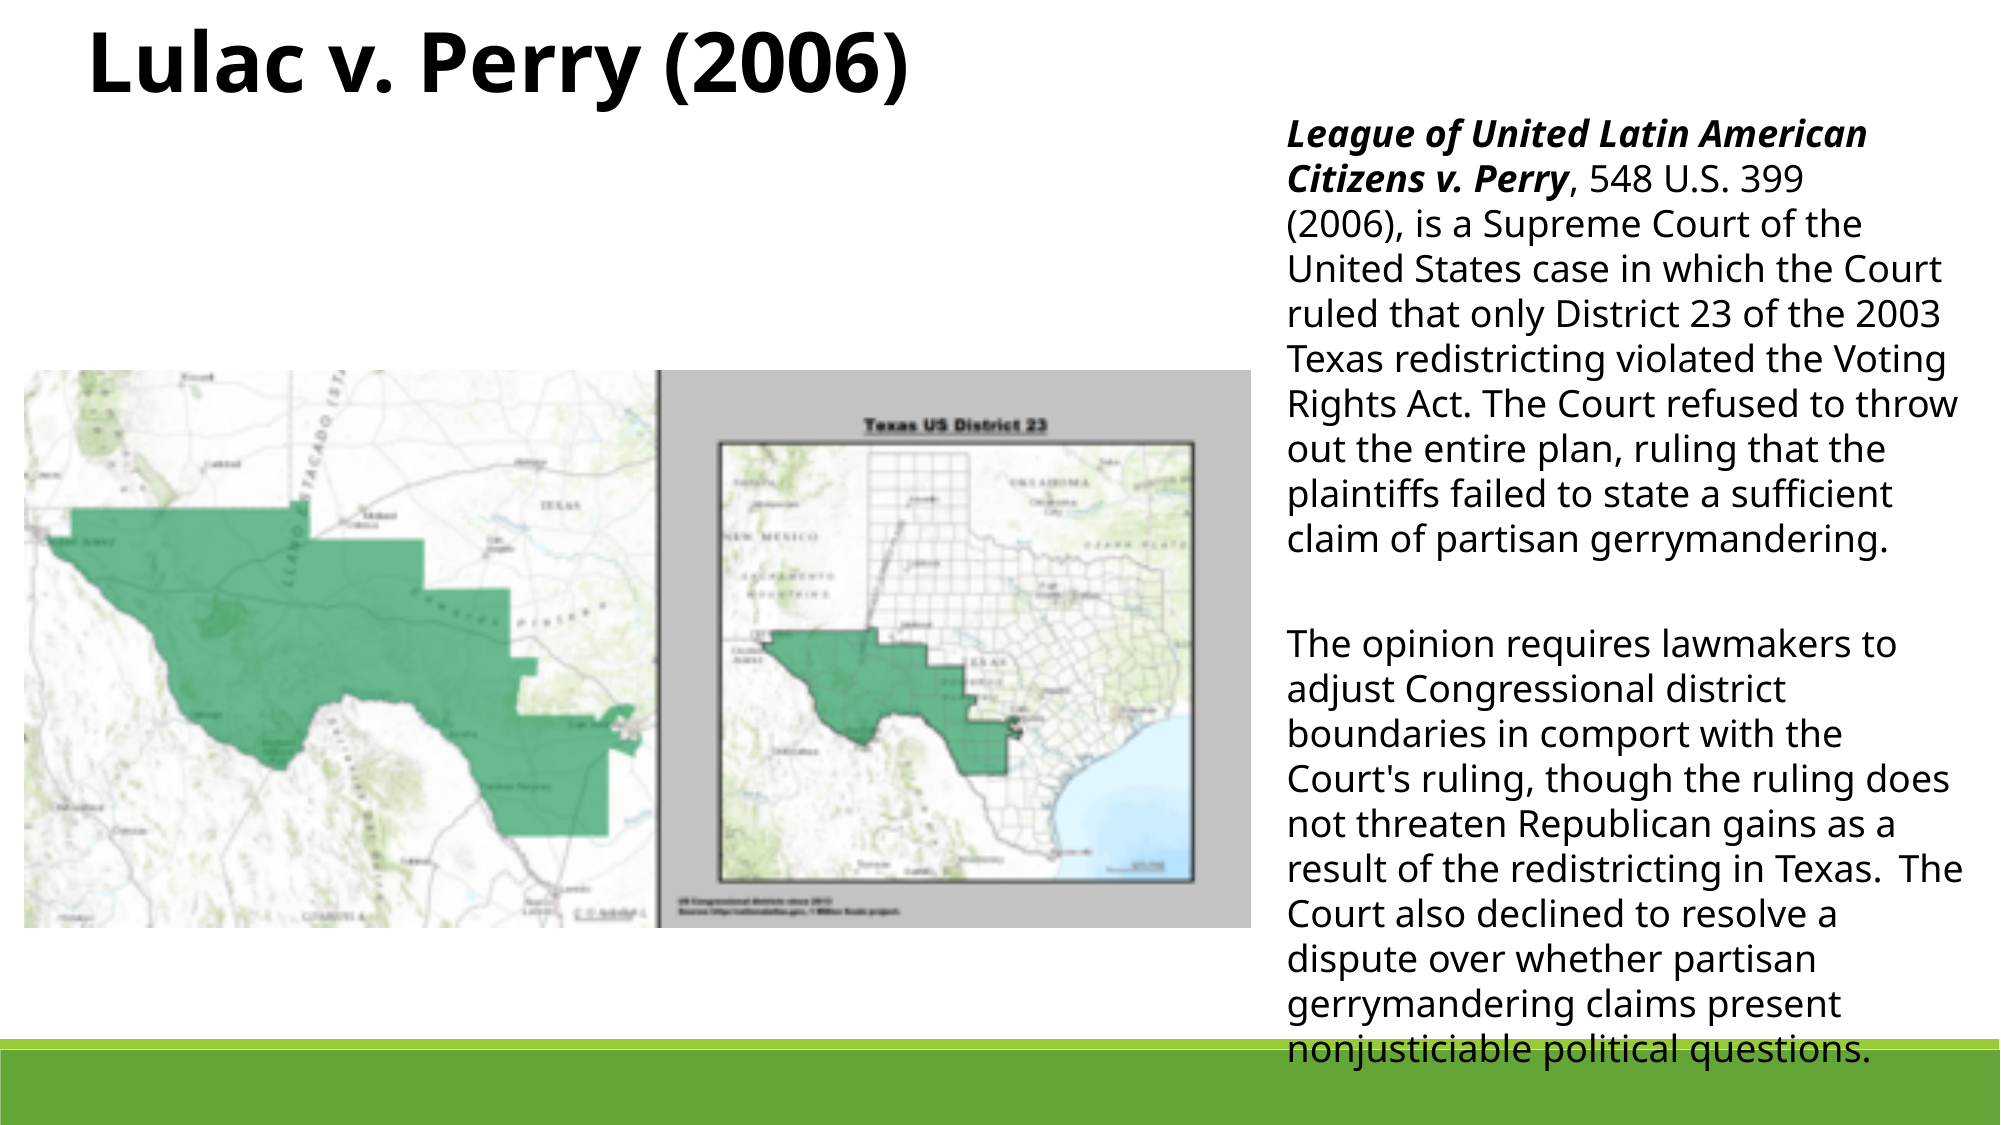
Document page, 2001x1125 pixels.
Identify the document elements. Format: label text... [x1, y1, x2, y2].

text_box Lulac v. Perry (2006) [71, 11, 1224, 123]
picture [24, 369, 1252, 929]
text_box League of United Latin American Citizens v. Perry, 548 U.S. 399 (2006), is a Supreme Court of the United States case in which the Court ruled that only District 23 of the 2003 Texas redistricting violated the Voting Rights Act. The Court refused to throw out the entire plan, ruling that the plaintiffs failed to state a sufficient claim of partisan gerrymandering. The opinion requires lawmakers to adjust Congressional district boundaries in comport with the Court's ruling, though the ruling does not threaten Republican gains as a result of the redistricting in Texas. The Court also declined to resolve a dispute over whether partisan gerrymandering claims present nonjusticiable political questions. [1271, 102, 1984, 1077]
